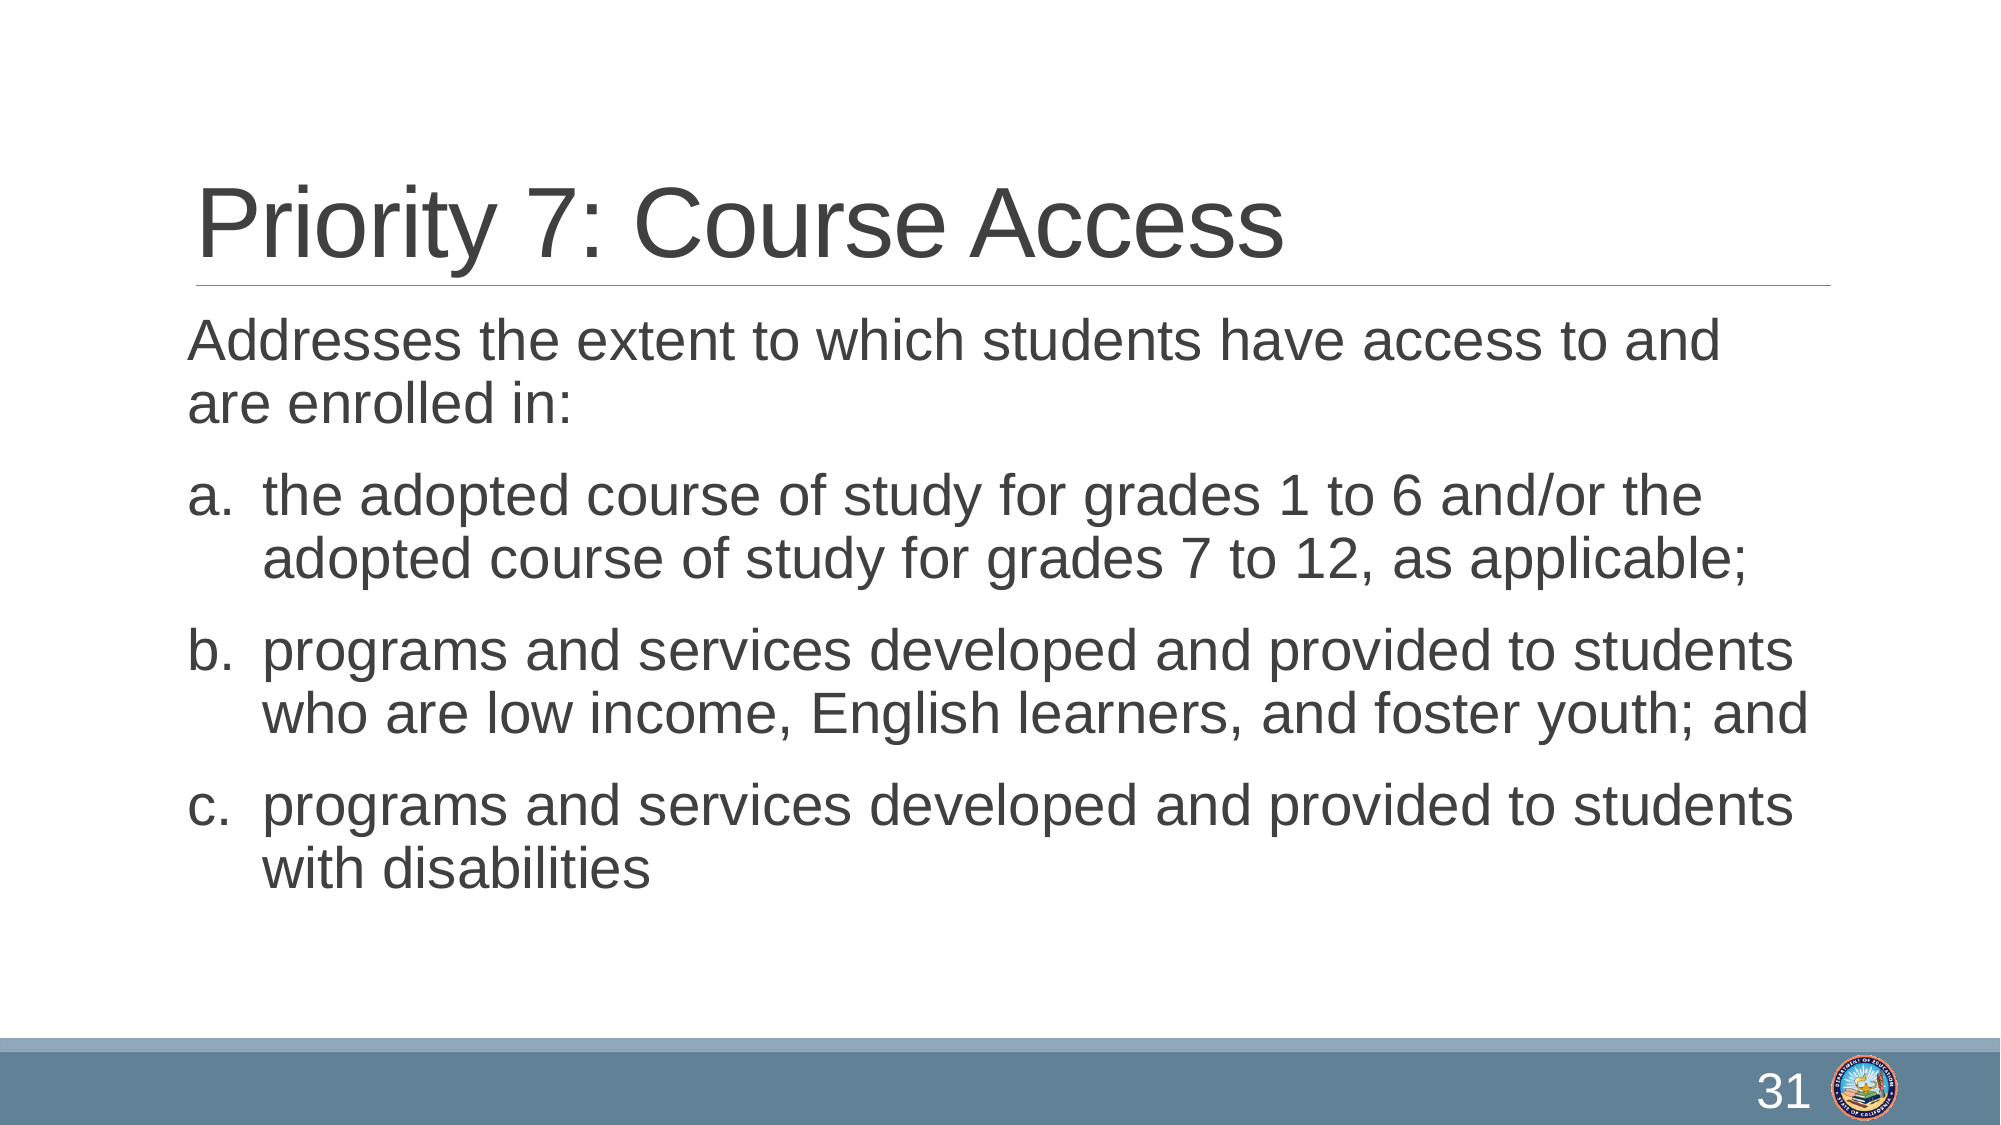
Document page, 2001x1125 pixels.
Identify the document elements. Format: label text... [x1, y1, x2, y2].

picture [1831, 1055, 1899, 1122]
list Addresses the extent to which students have access to and are enrolled in: the adopted course of study for grades 1 to 6 and/or the adopted course of study for grades 7 to 12, as applicable; programs and services developed and provided to students who are low income, English learners, and foster youth; and programs and services developed and provided to students with disabilities [180, 302, 1830, 1018]
title Priority 7: Course Access [180, 47, 1830, 285]
slide_number 31 [1611, 1059, 1827, 1119]
